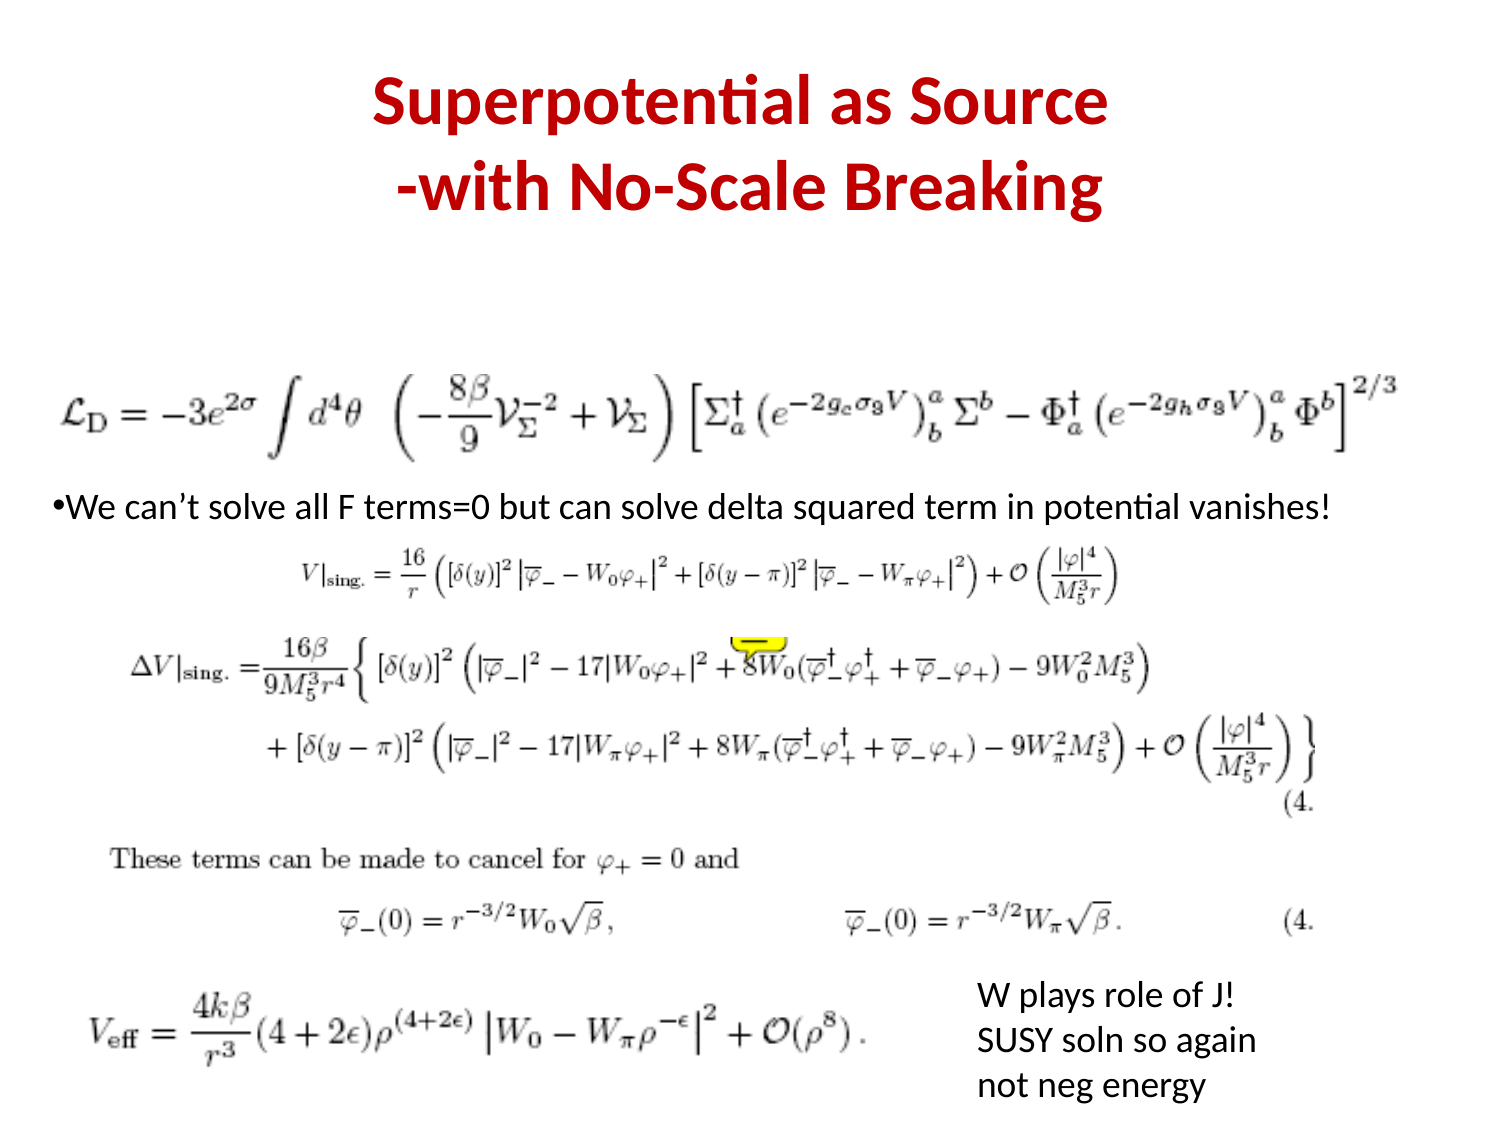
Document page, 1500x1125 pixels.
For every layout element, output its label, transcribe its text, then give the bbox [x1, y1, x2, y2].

text_box We can’t solve all F terms=0 but can solve delta squared term in potential vanishes! [37, 474, 1500, 535]
title Superpotential as Source -with No-Scale Breaking [75, 45, 1425, 233]
picture [99, 637, 1316, 963]
picture [0, 374, 1408, 476]
text_box W plays role of J! SUSY soln so again not neg energy [962, 962, 1325, 1113]
picture [26, 974, 921, 1093]
picture [287, 537, 1130, 621]
